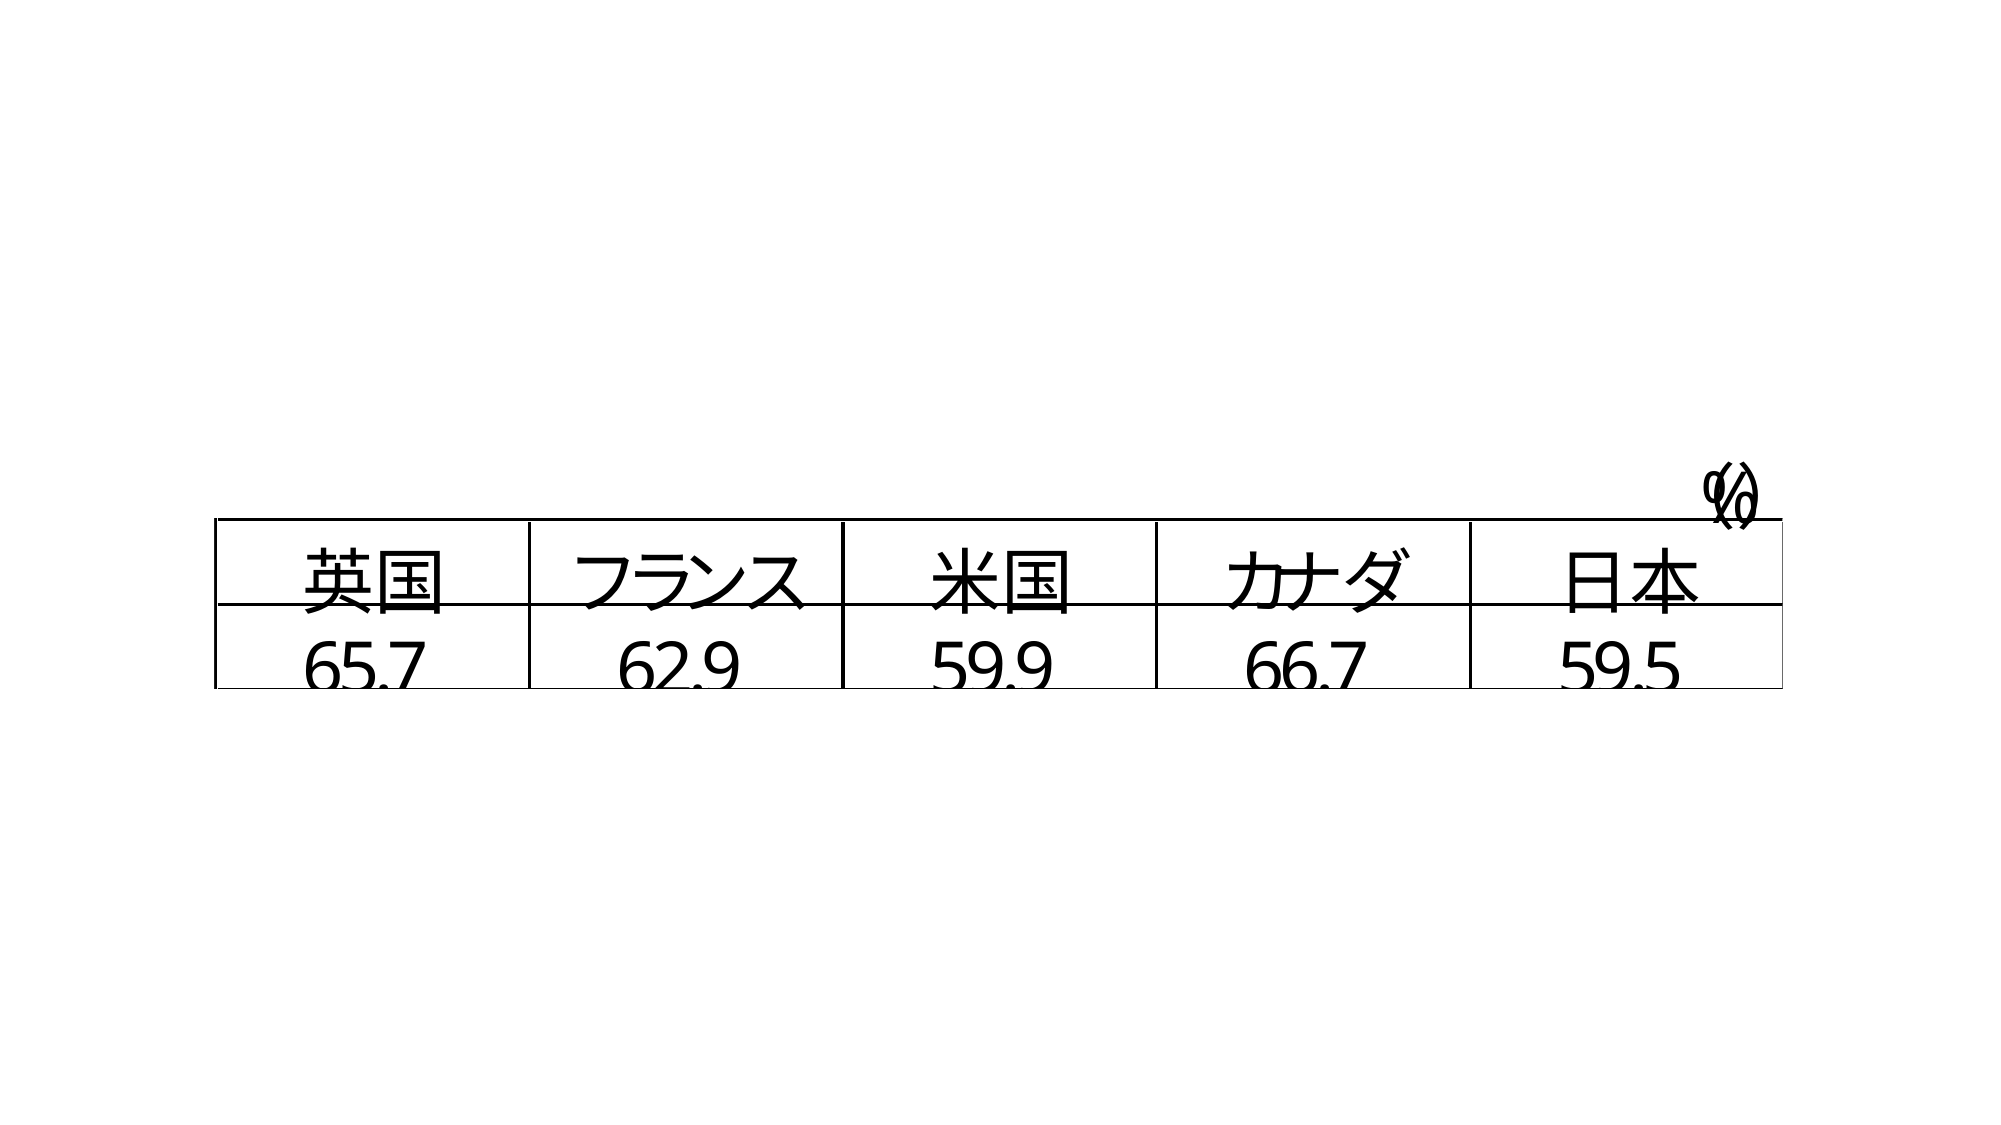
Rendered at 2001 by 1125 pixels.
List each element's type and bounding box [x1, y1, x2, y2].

picture [214, 433, 1786, 692]
